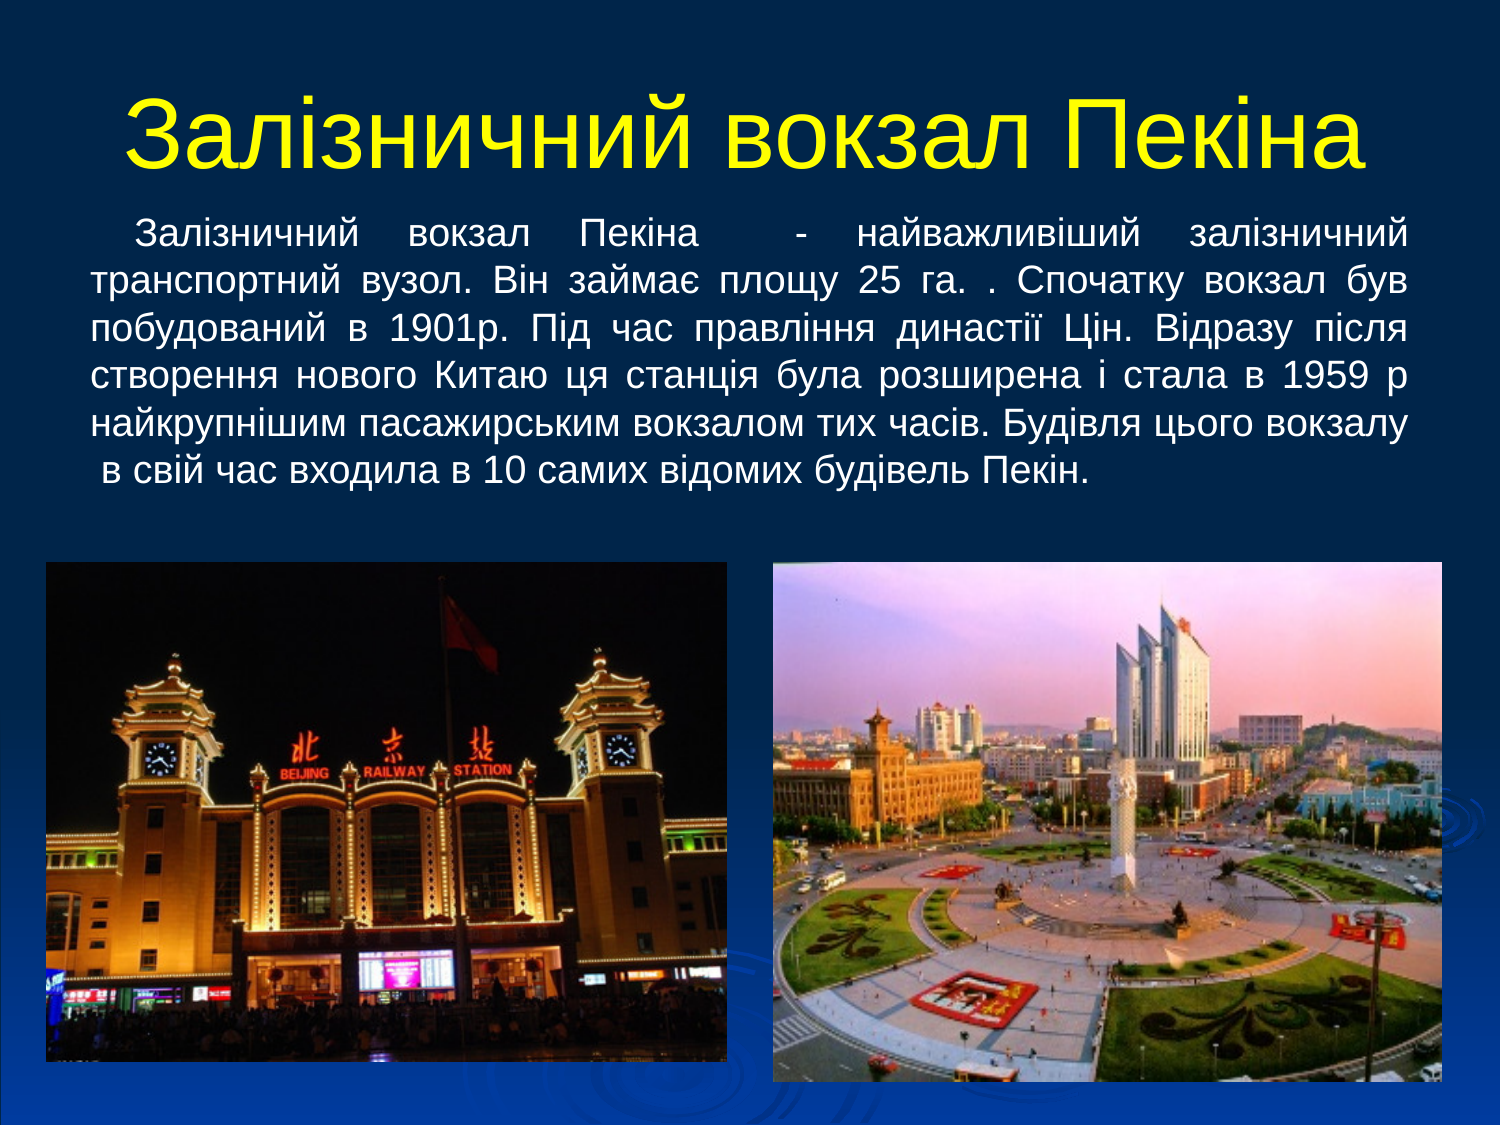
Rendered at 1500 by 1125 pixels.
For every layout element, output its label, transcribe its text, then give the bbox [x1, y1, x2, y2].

title Залізничний вокзал Пекіна [70, 34, 1421, 223]
picture [46, 562, 727, 1063]
picture [773, 562, 1442, 1082]
list Залізничний вокзал Пекіна - найважливіший залізничний транспортний вузол. Він займає площу 25 га. . Спочатку вокзал був побудований в 1901р. Під час правління династії Цін. Відразу після створення нового Китаю ця станція була розширена і стала в 1959 р найкрупнішим пасажирським вокзалом тих часів. Будівля цього вокзалу в свій час входила в 10 самих відомих будівель Пекін. [74, 198, 1426, 1006]
